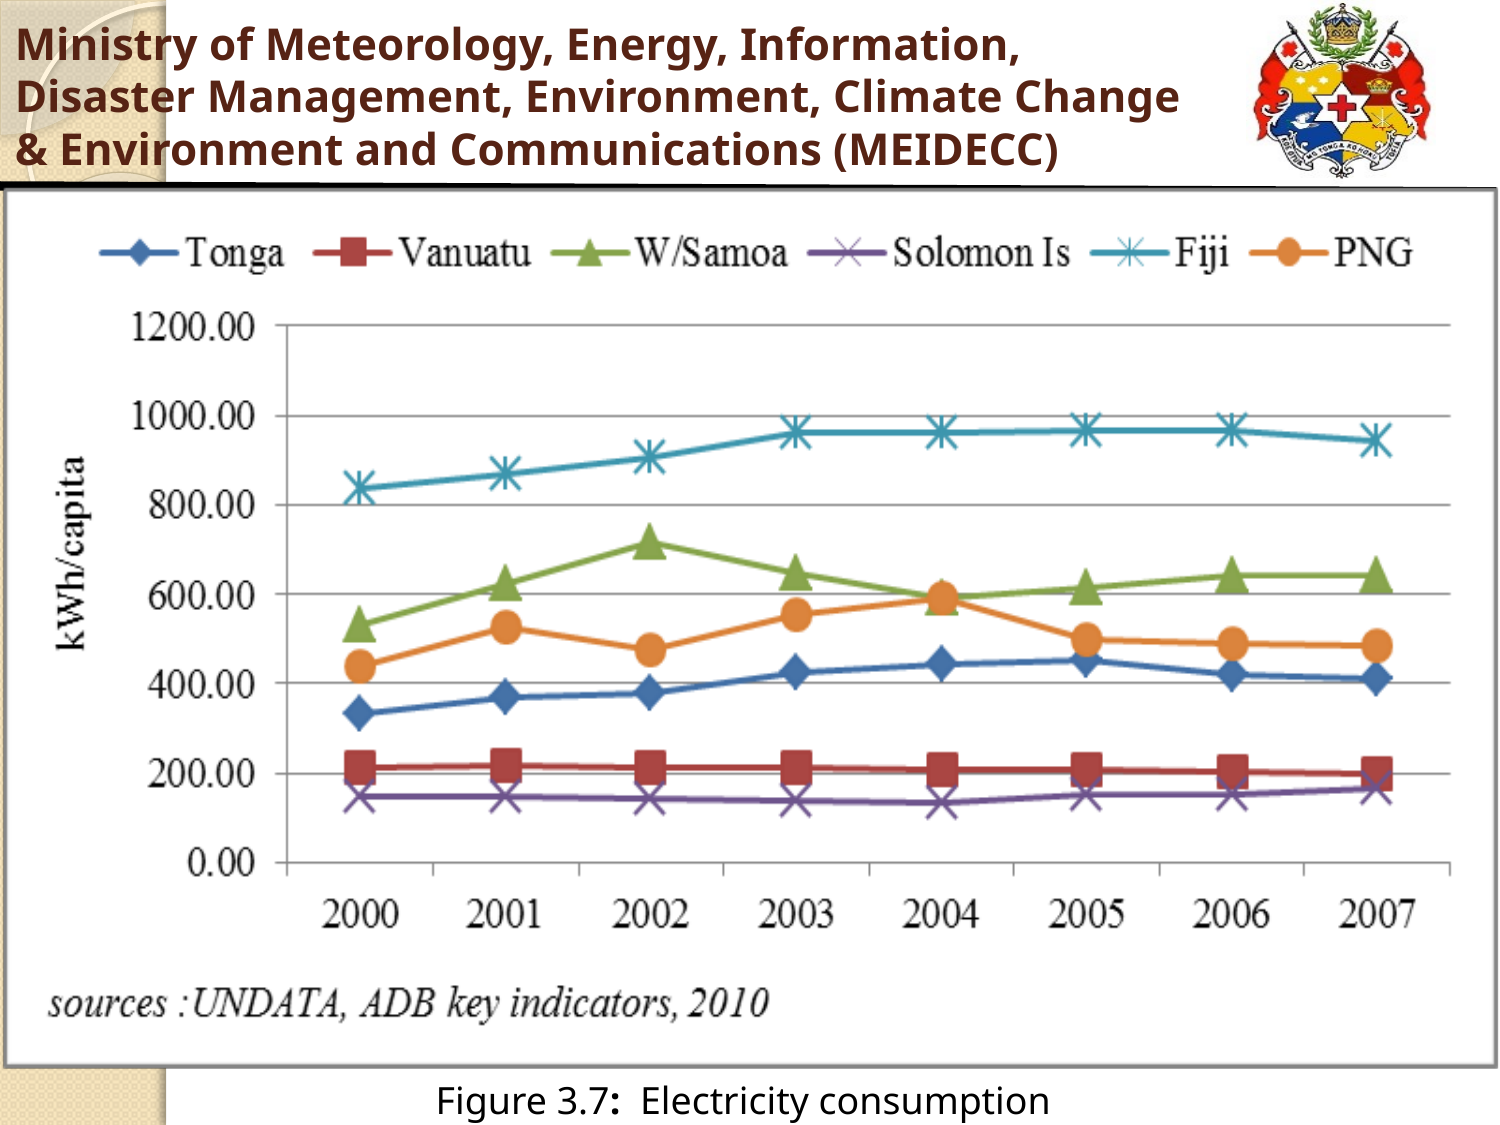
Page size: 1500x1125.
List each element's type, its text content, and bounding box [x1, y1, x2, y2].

text_box Ministry of Meteorology, Energy, Information, Disaster Management, Environment, Climate Change & Environment and Communications (MEIDECC) [0, 0, 1199, 180]
text_box Figure 3.7: Electricity consumption [420, 1083, 1067, 1125]
picture [0, 0, 1500, 1071]
